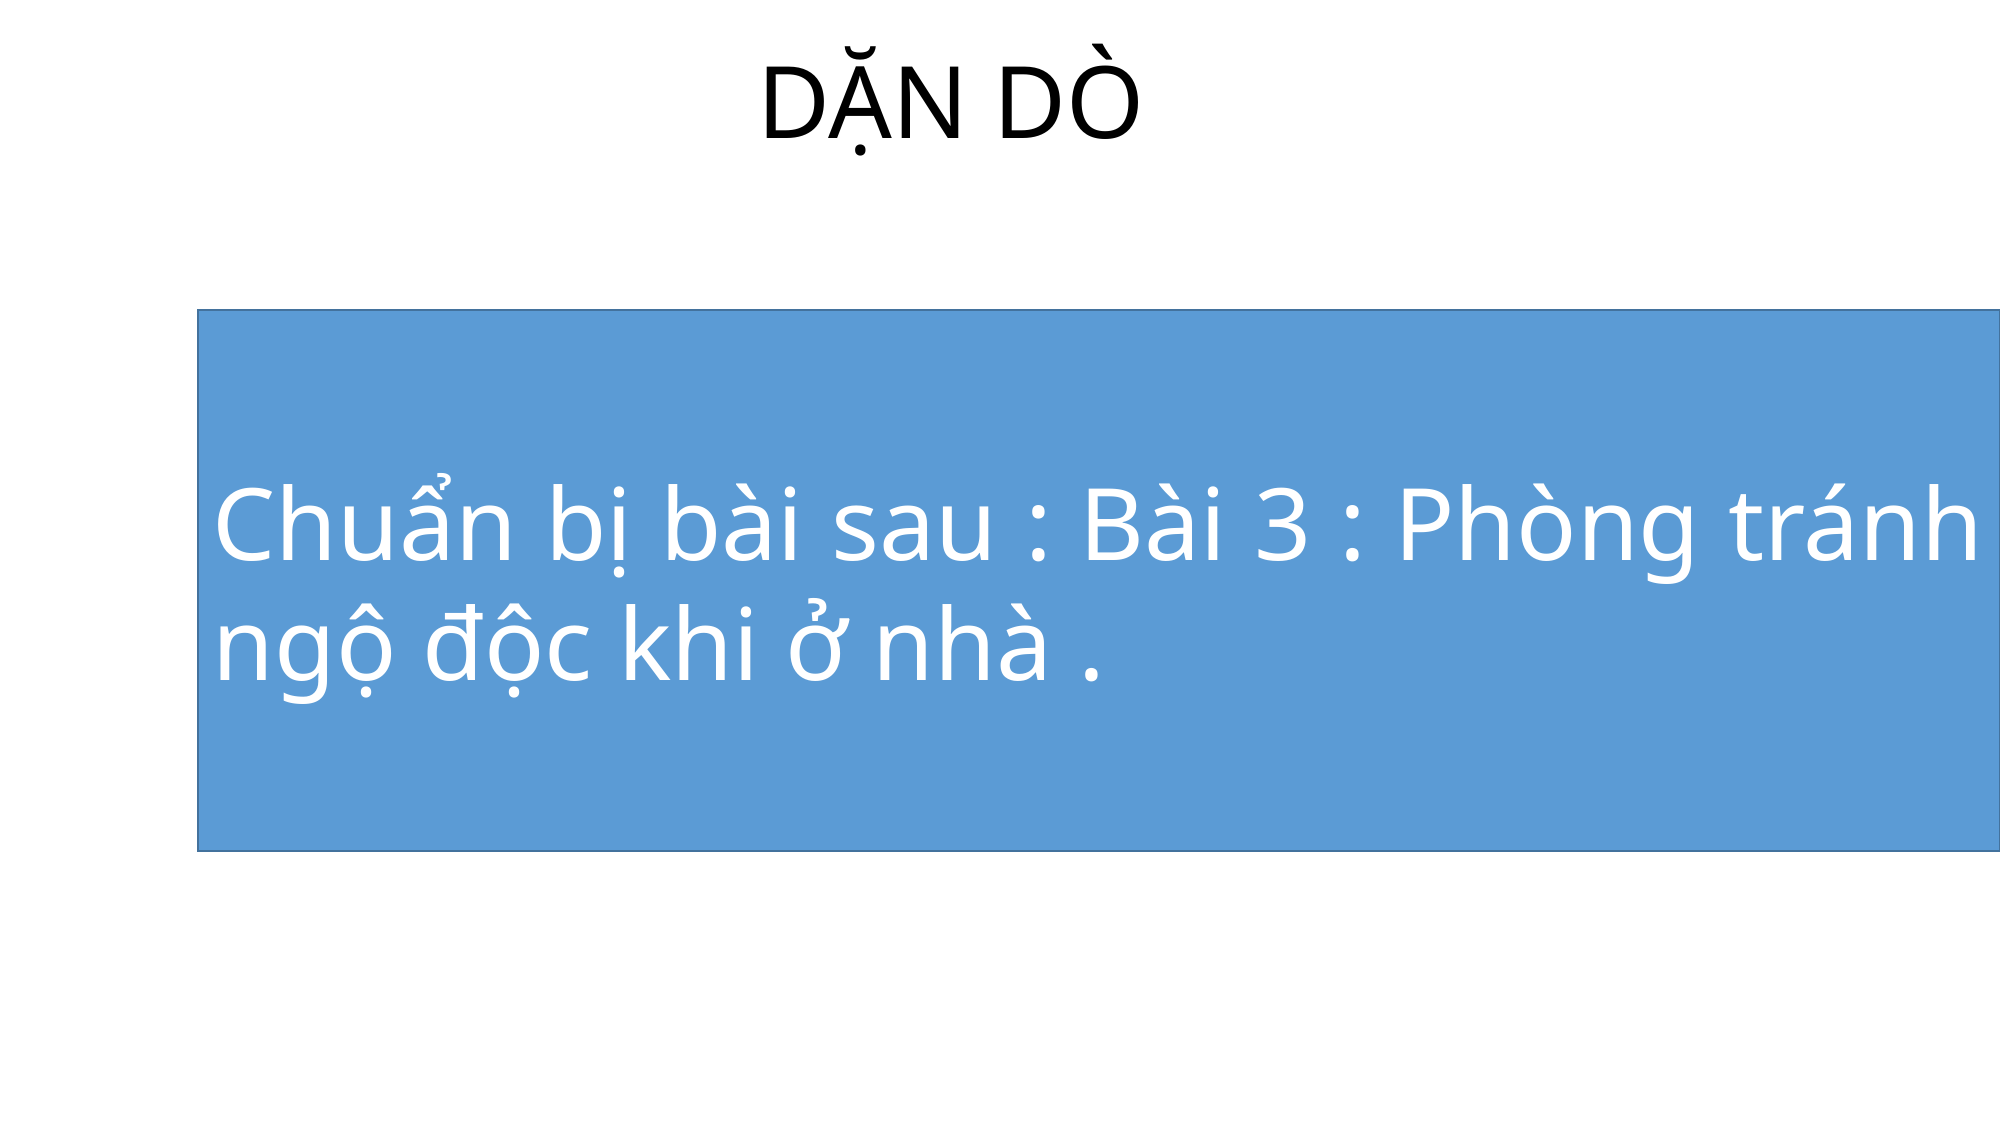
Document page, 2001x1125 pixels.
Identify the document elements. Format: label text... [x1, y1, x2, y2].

text_box Chuẩn bị bài sau : Bài 3 : Phòng tránh ngộ độc khi ở nhà . [197, 309, 2000, 852]
text_box DẶN DÒ [381, 31, 1547, 166]
